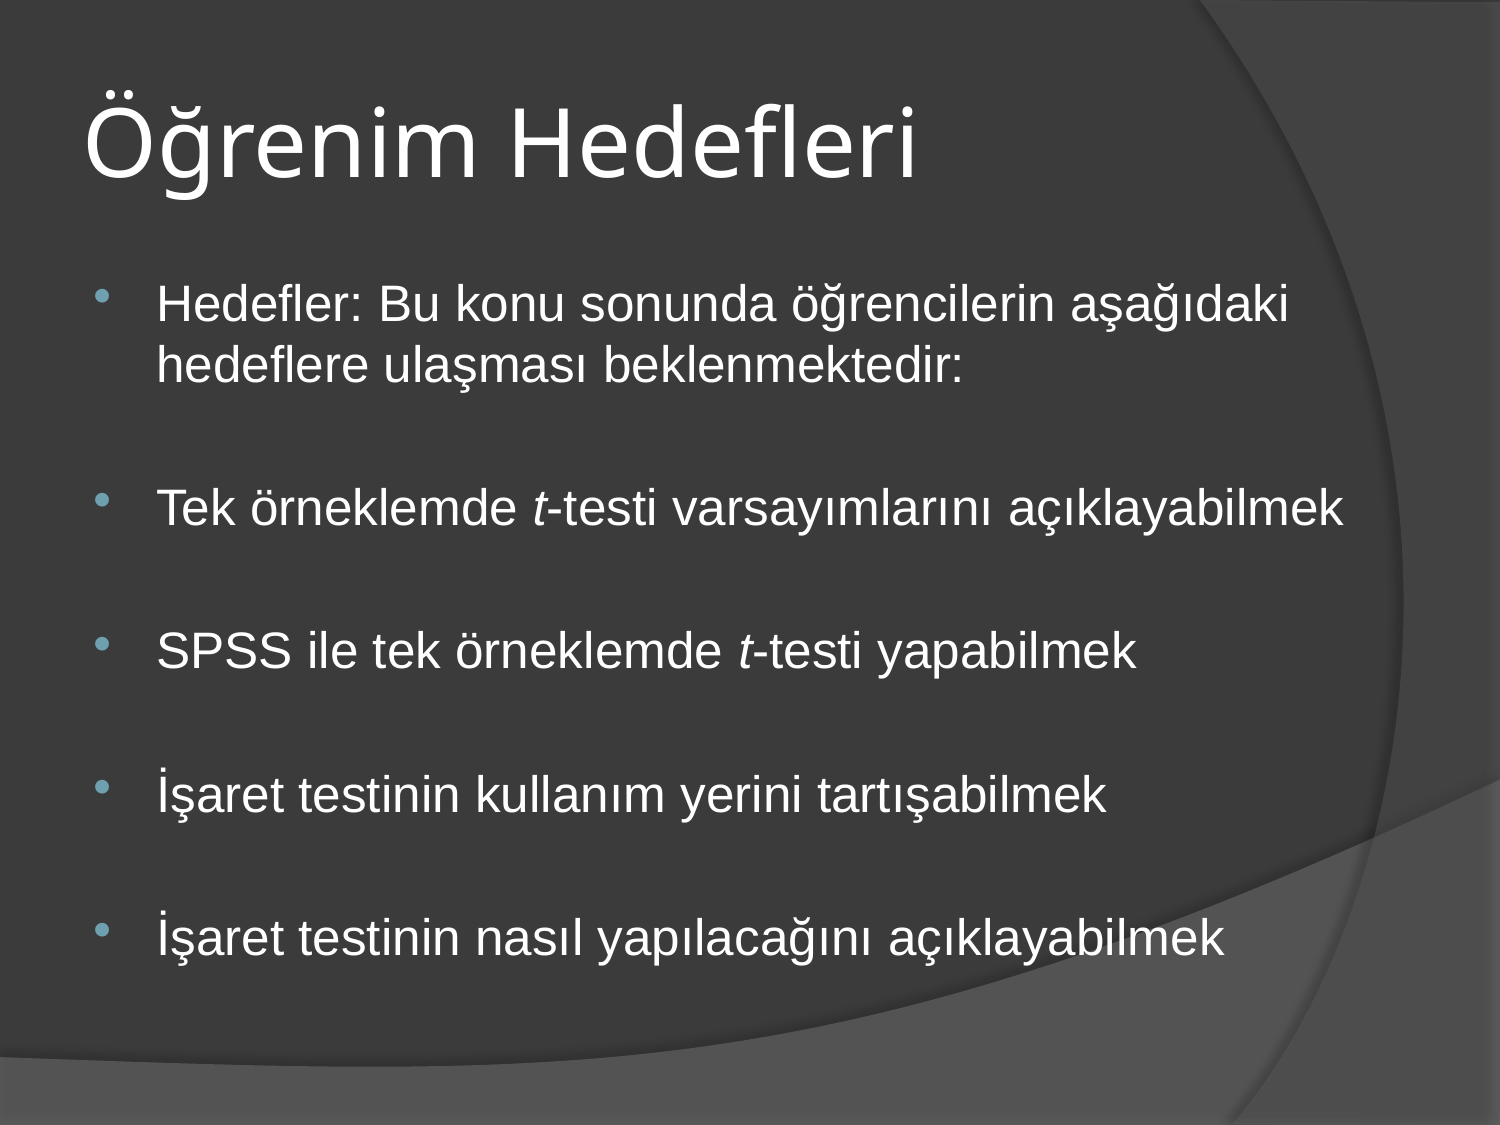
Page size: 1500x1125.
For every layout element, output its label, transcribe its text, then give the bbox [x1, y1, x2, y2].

list Hedefler: Bu konu sonunda öğrencilerin aşağıdaki hedeflere ulaşması beklenmektedir: Tek örneklemde t-testi varsayımlarını açıklayabilmek SPSS ile tek örneklemde t-testi yapabilmek İşaret testinin kullanım yerini tartışabilmek İşaret testinin nasıl yapılacağını açıklayabilmek [75, 262, 1425, 985]
title Öğrenim Hedefleri [75, 45, 1300, 233]
